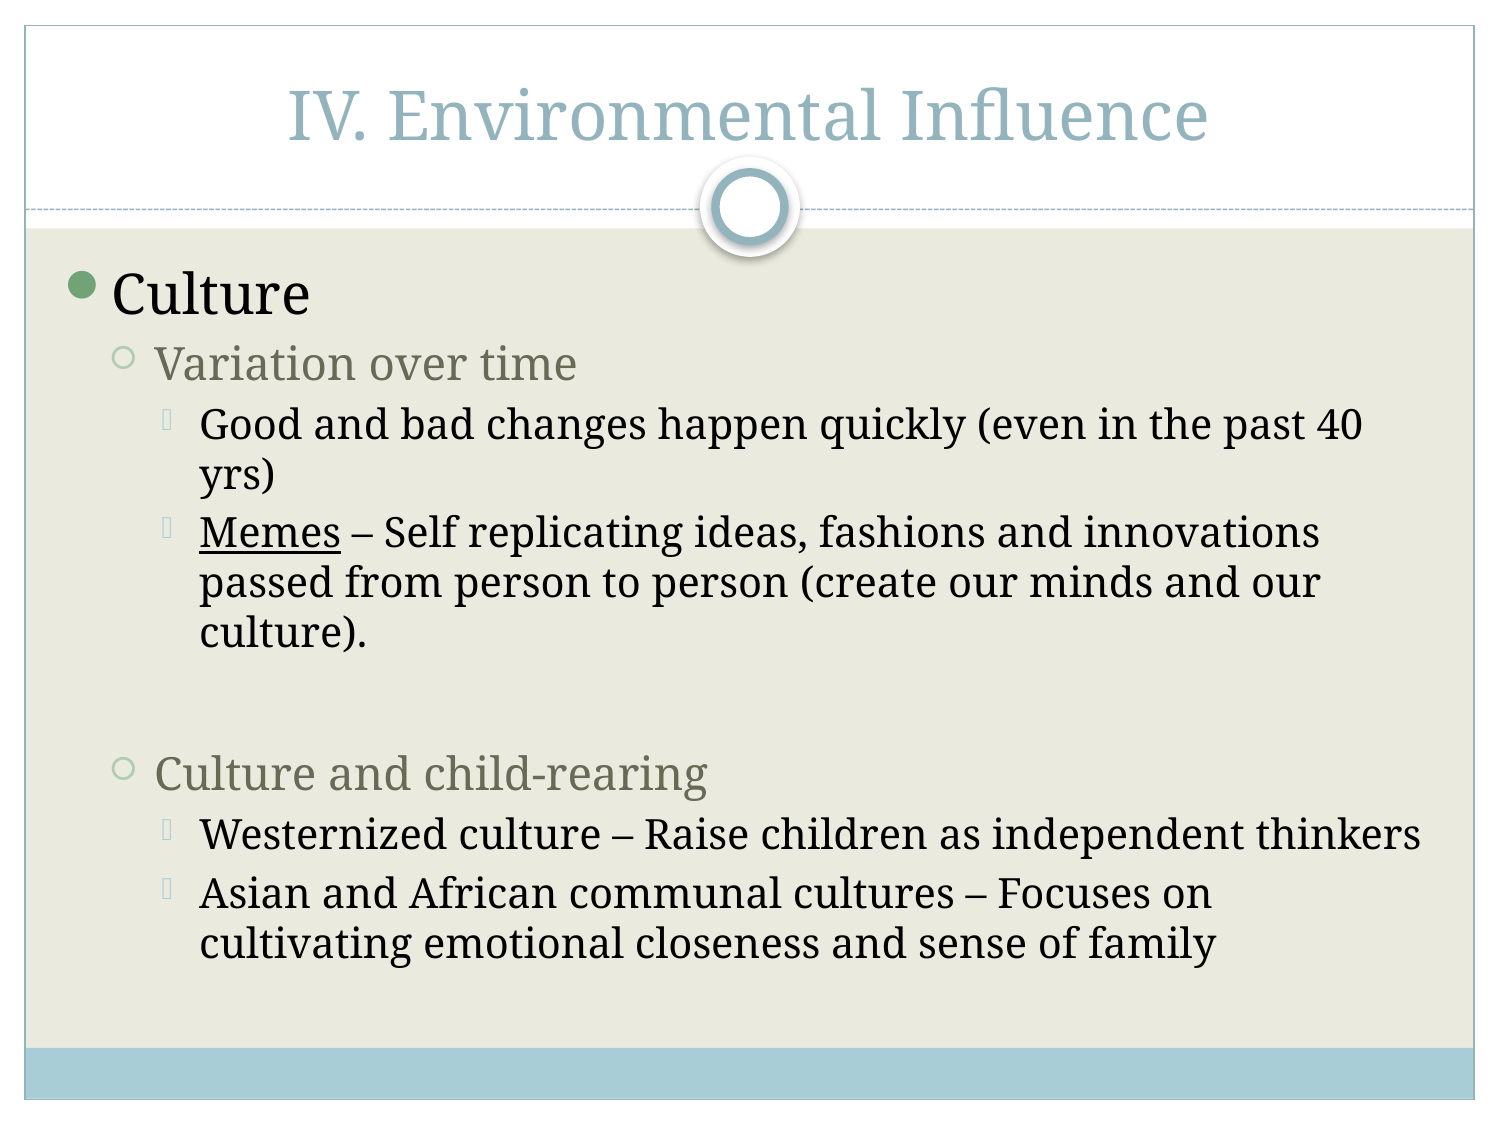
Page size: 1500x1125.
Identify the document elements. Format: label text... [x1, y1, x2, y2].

title IV. Environmental Influence [49, 37, 1450, 162]
list Culture Variation over time Good and bad changes happen quickly (even in the past 40 yrs) Memes – Self replicating ideas, fashions and innovations passed from person to person (create our minds and our culture). Culture and child-rearing Westernized culture – Raise children as independent thinkers Asian and African communal cultures – Focuses on cultivating emotional closeness and sense of family [49, 250, 1445, 1001]
